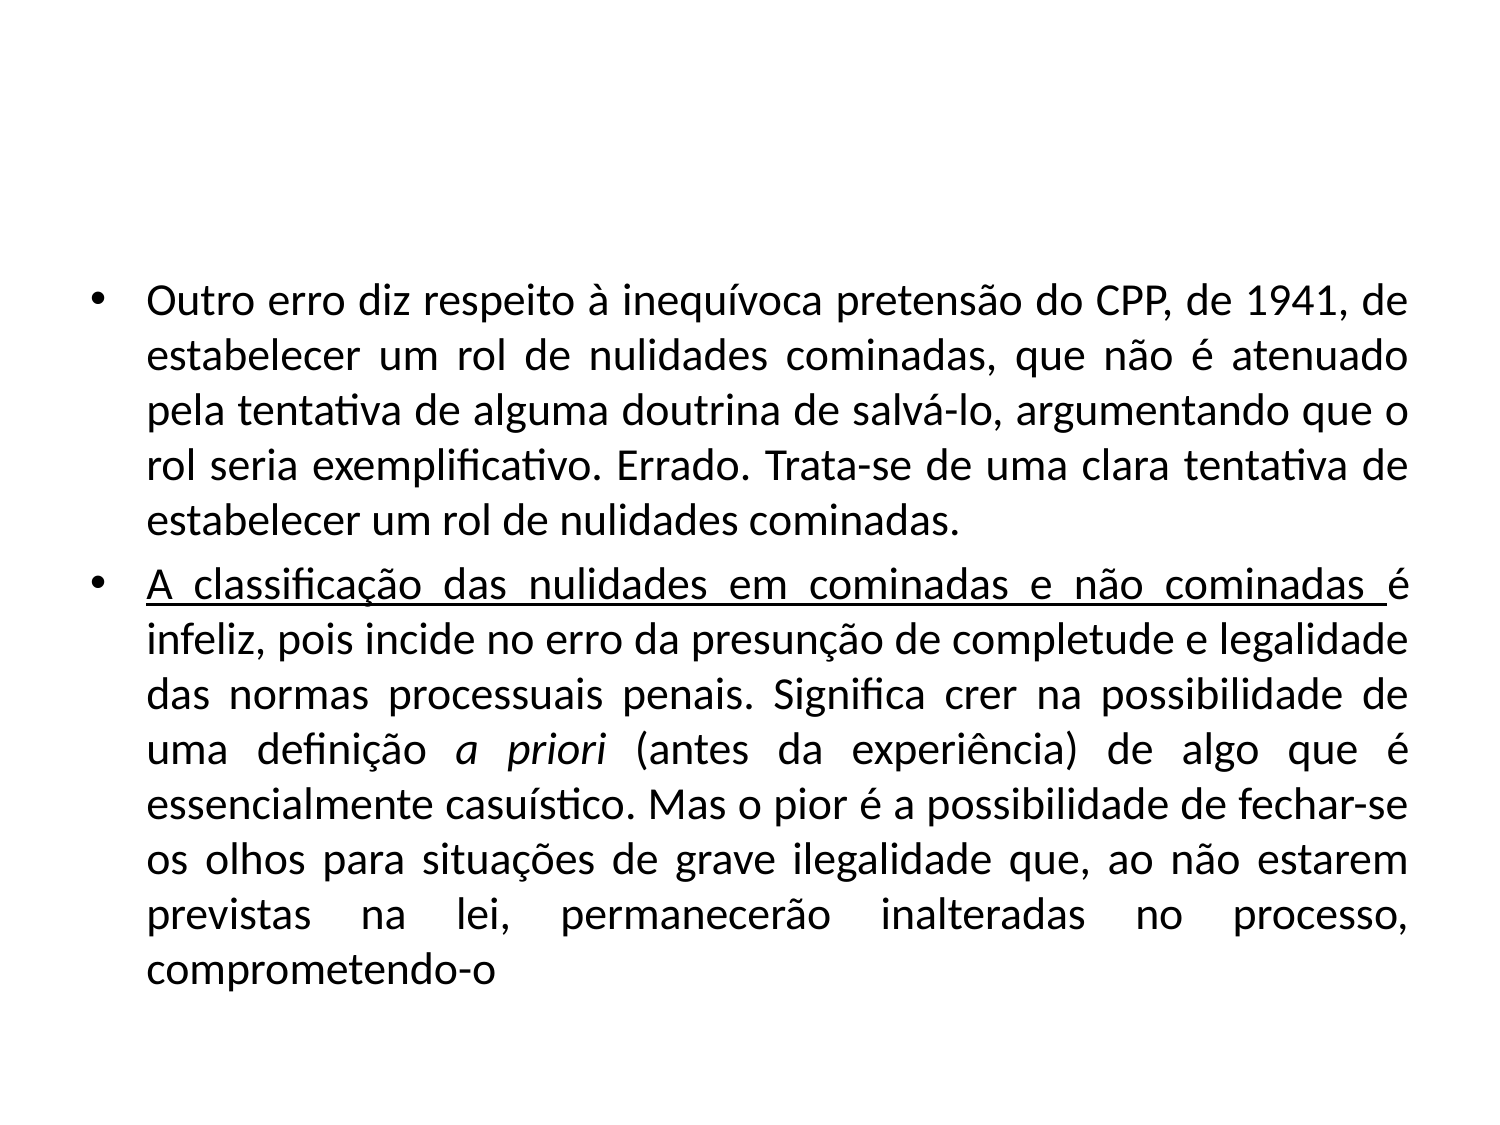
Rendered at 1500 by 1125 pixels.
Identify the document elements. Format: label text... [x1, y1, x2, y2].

list Outro erro diz respeito à inequívoca pretensão do CPP, de 1941, de estabelecer um rol de nulidades cominadas, que não é atenuado pela tentativa de alguma doutrina de salvá-lo, argumentando que o rol seria exemplificativo. Errado. Trata-se de uma clara tentativa de estabelecer um rol de nulidades cominadas. A classificação das nulidades em cominadas e não cominadas é infeliz, pois incide no erro da presunção de completude e legalidade das normas processuais penais. Significa crer na possibilidade de uma definição a priori (antes da experiência) de algo que é essencialmente casuístico. Mas o pior é a possibilidade de fechar-se os olhos para situações de grave ilegalidade que, ao não estarem previstas na lei, permanecerão inalteradas no processo, comprometendo-o [75, 262, 1425, 1005]
